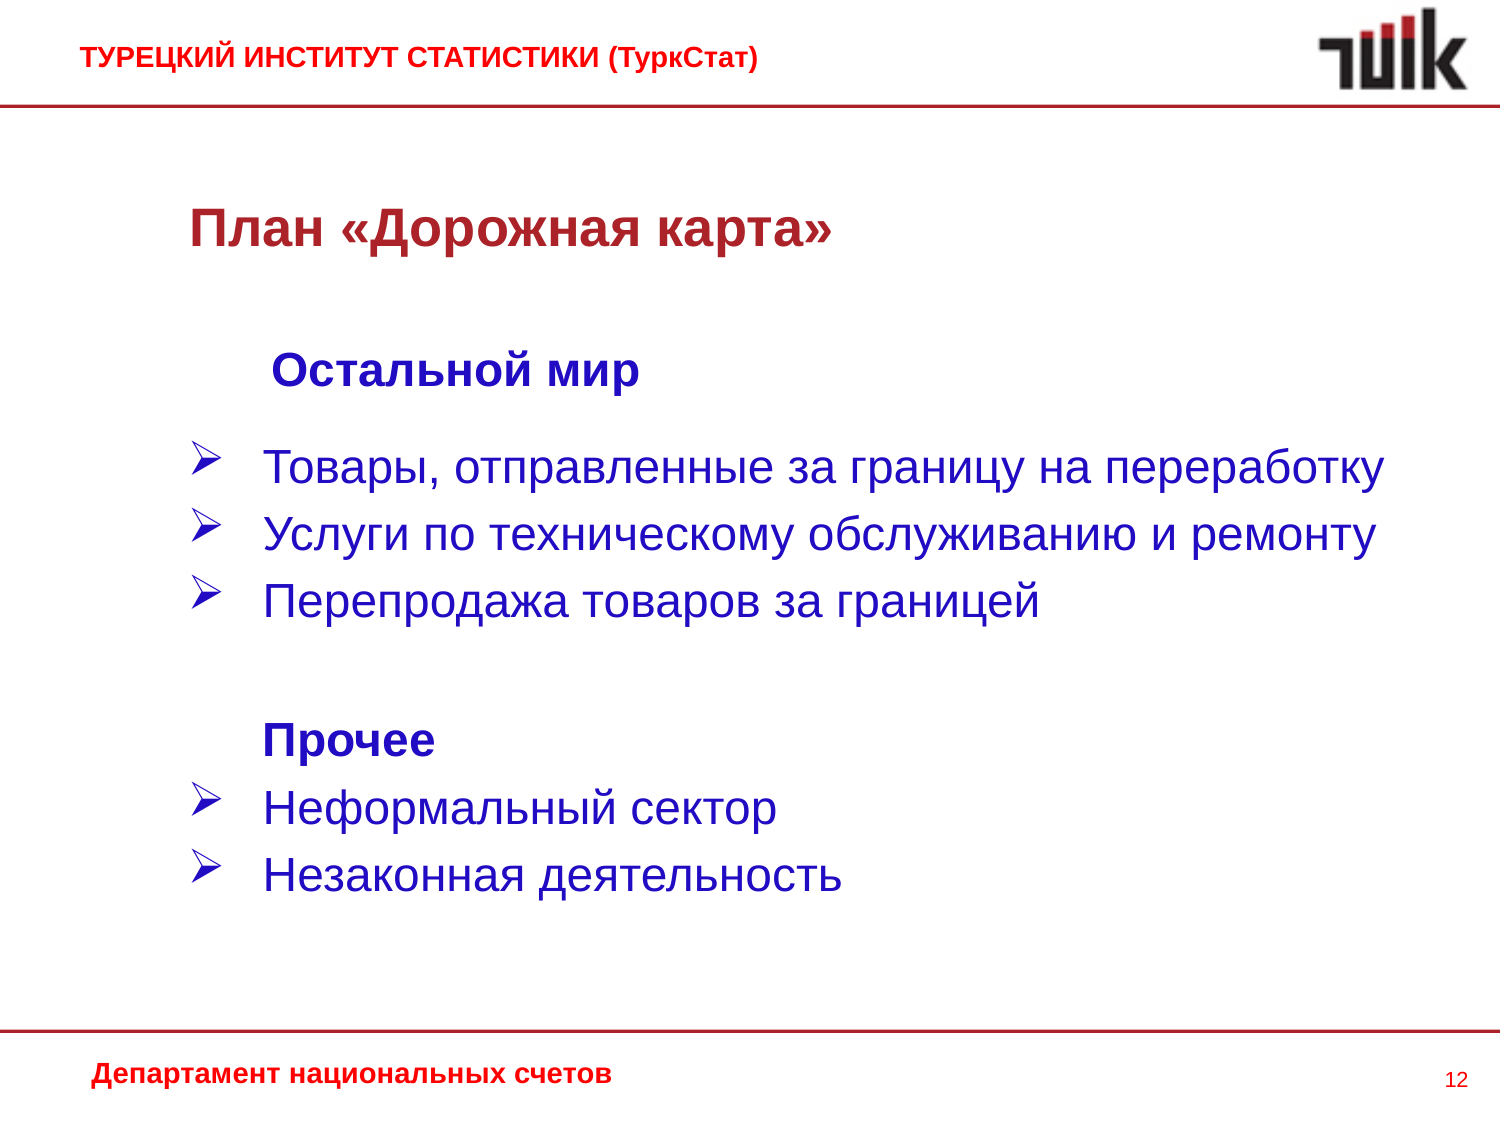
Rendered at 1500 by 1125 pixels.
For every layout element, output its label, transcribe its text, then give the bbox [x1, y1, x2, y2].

text_box ТУРЕЦКИЙ ИНСТИТУТ СТАТИСТИКИ (ТуркСтат) [64, 30, 1270, 81]
picture [1316, 0, 1477, 99]
text_box Департамент национальных счетов [76, 1046, 892, 1097]
slide_number 12 [1423, 1058, 1490, 1125]
text_box План «Дорожная карта» Остальной мир Товары, отправленные за границу на переработку Услуги по техническому обслуживанию и ремонту Перепродажа товаров за границей Прочее Неформальный сектор Незаконная деятельность [100, 184, 1424, 1000]
